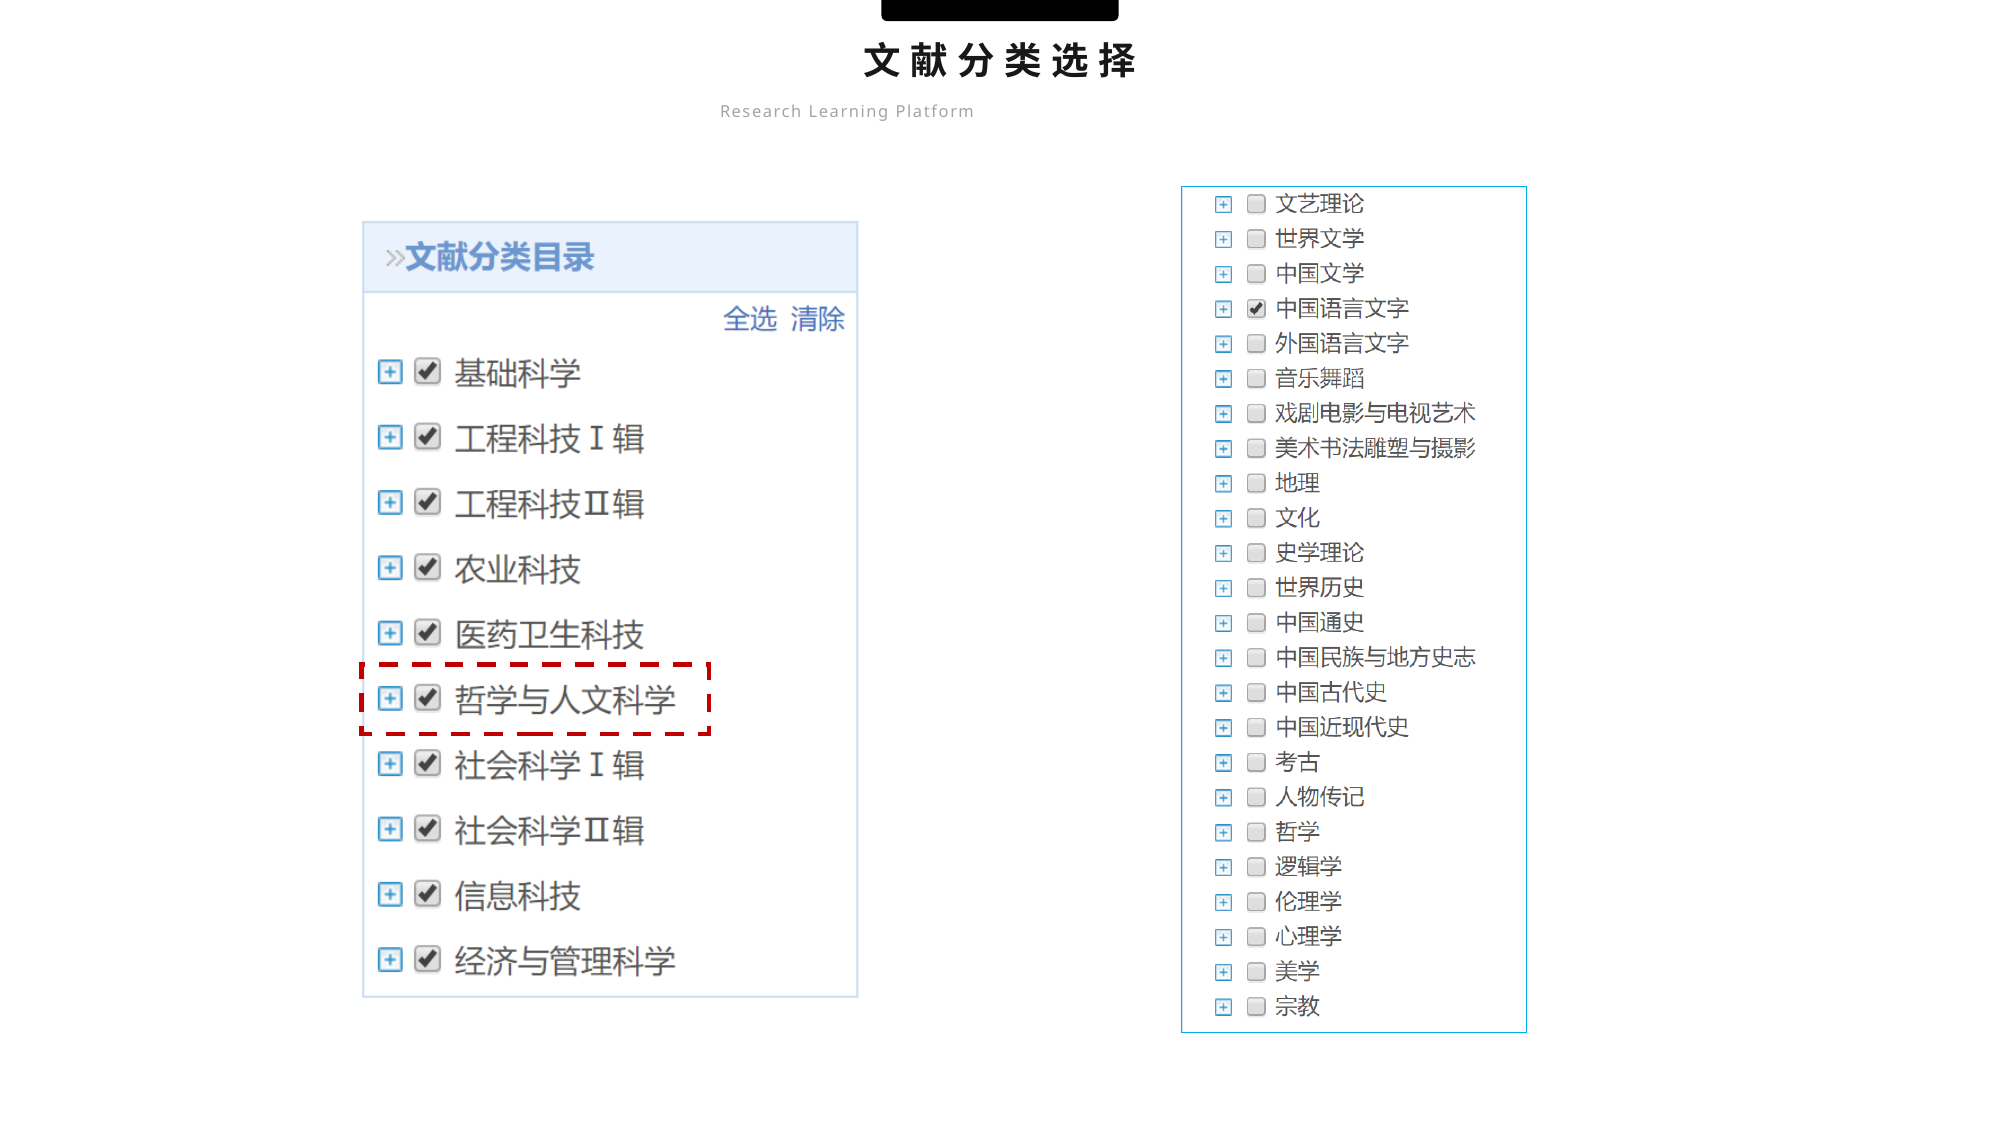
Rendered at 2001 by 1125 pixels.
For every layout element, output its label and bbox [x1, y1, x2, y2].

picture [352, 203, 872, 1016]
text_box [705, 0, 1295, 125]
picture [1183, 188, 1525, 1031]
